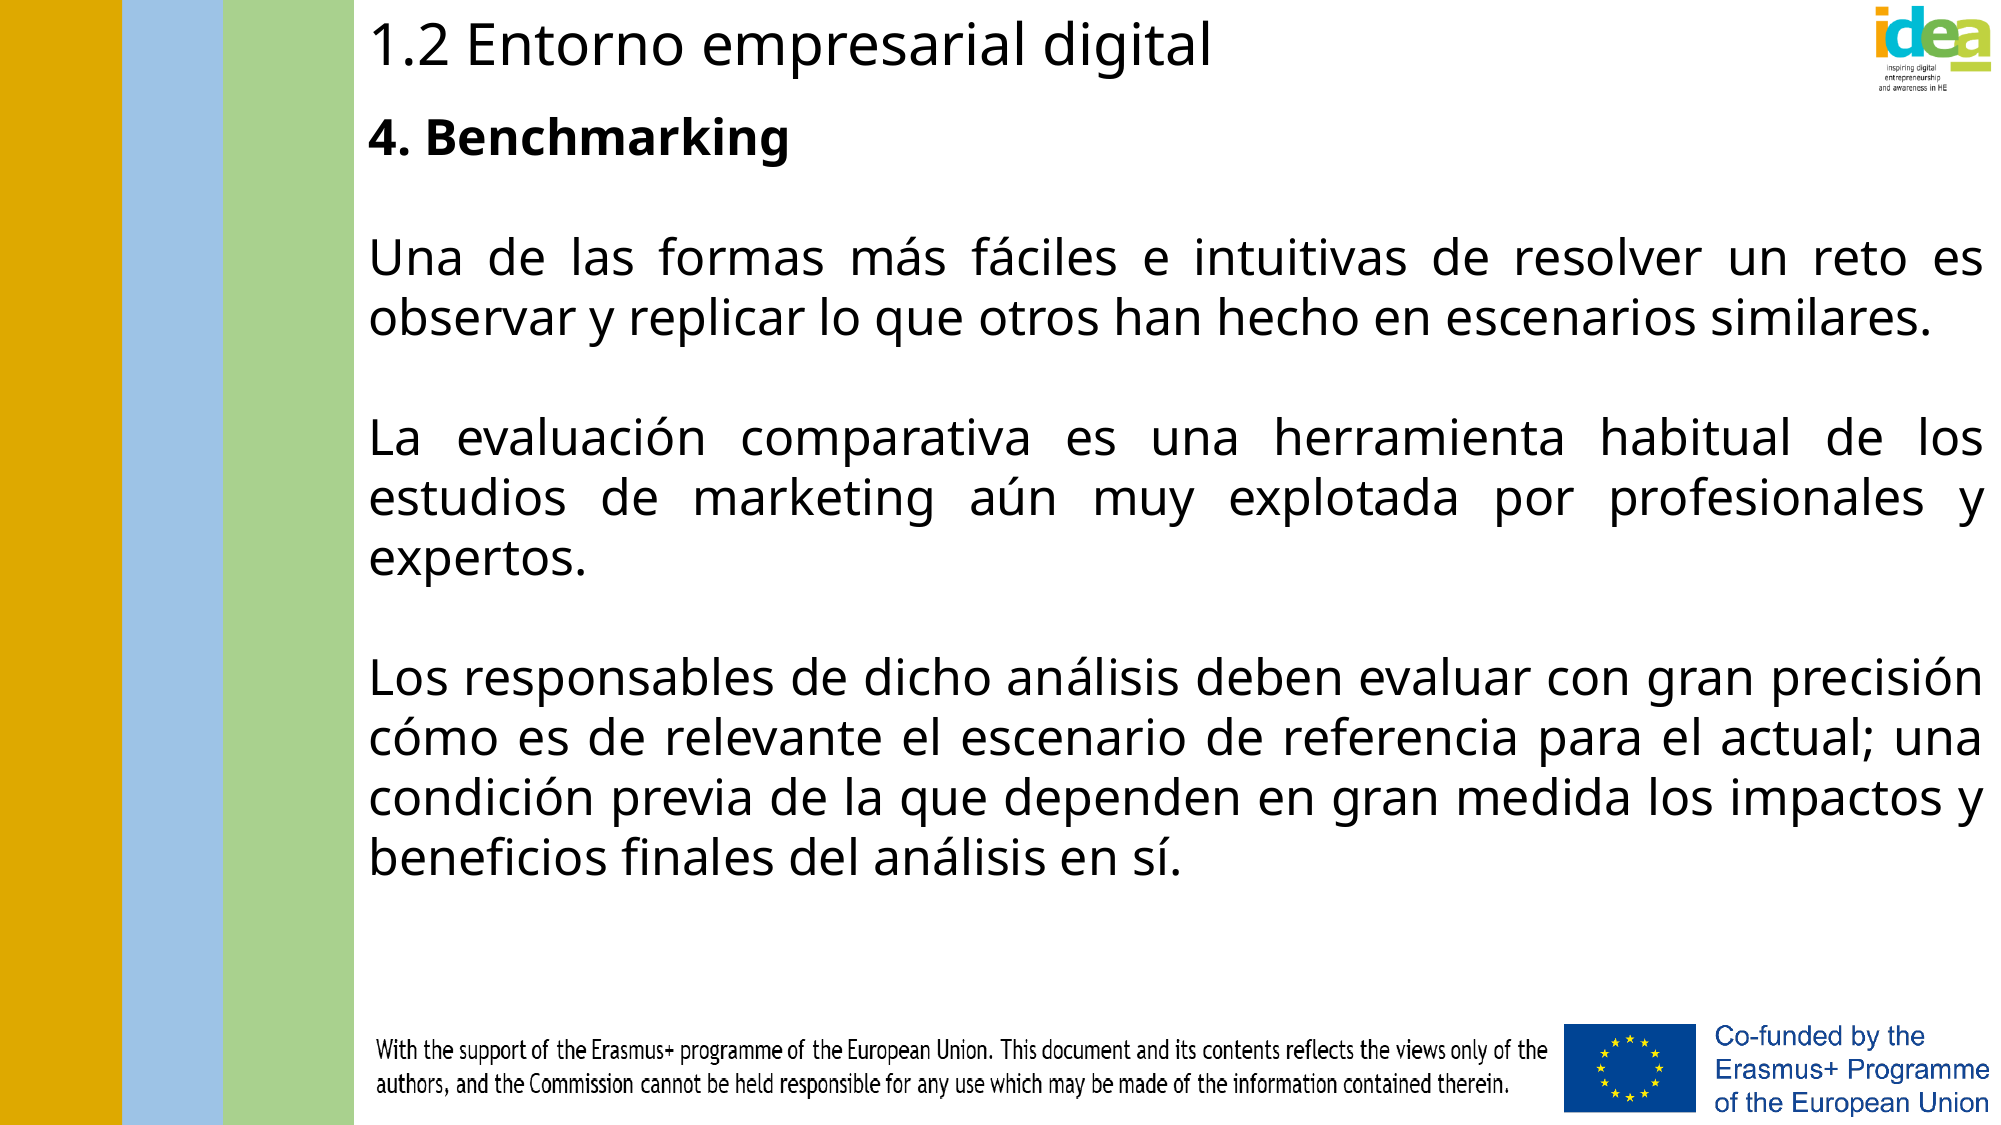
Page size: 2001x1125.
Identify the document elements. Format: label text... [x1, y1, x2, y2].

text_box [0, 0, 123, 1125]
text_box 4. Benchmarking Una de las formas más fáciles e intuitivas de resolver un reto es observar y replicar lo que otros han hecho en escenarios similares. La evaluación comparativa es una herramienta habitual de los estudios de marketing aún muy explotada por profesionales y expertos. Los responsables de dicho análisis deben evaluar con gran precisión cómo es de relevante el escenario de referencia para el actual; una condición previa de la que dependen en gran medida los impactos y beneficios finales del análisis en sí. [354, 97, 2000, 893]
text_box [222, 0, 355, 1125]
picture [1864, 0, 2000, 98]
text_box 1.2 Entorno empresarial digital [353, 0, 1565, 85]
text_box [123, 0, 222, 1125]
picture [363, 1024, 1989, 1118]
